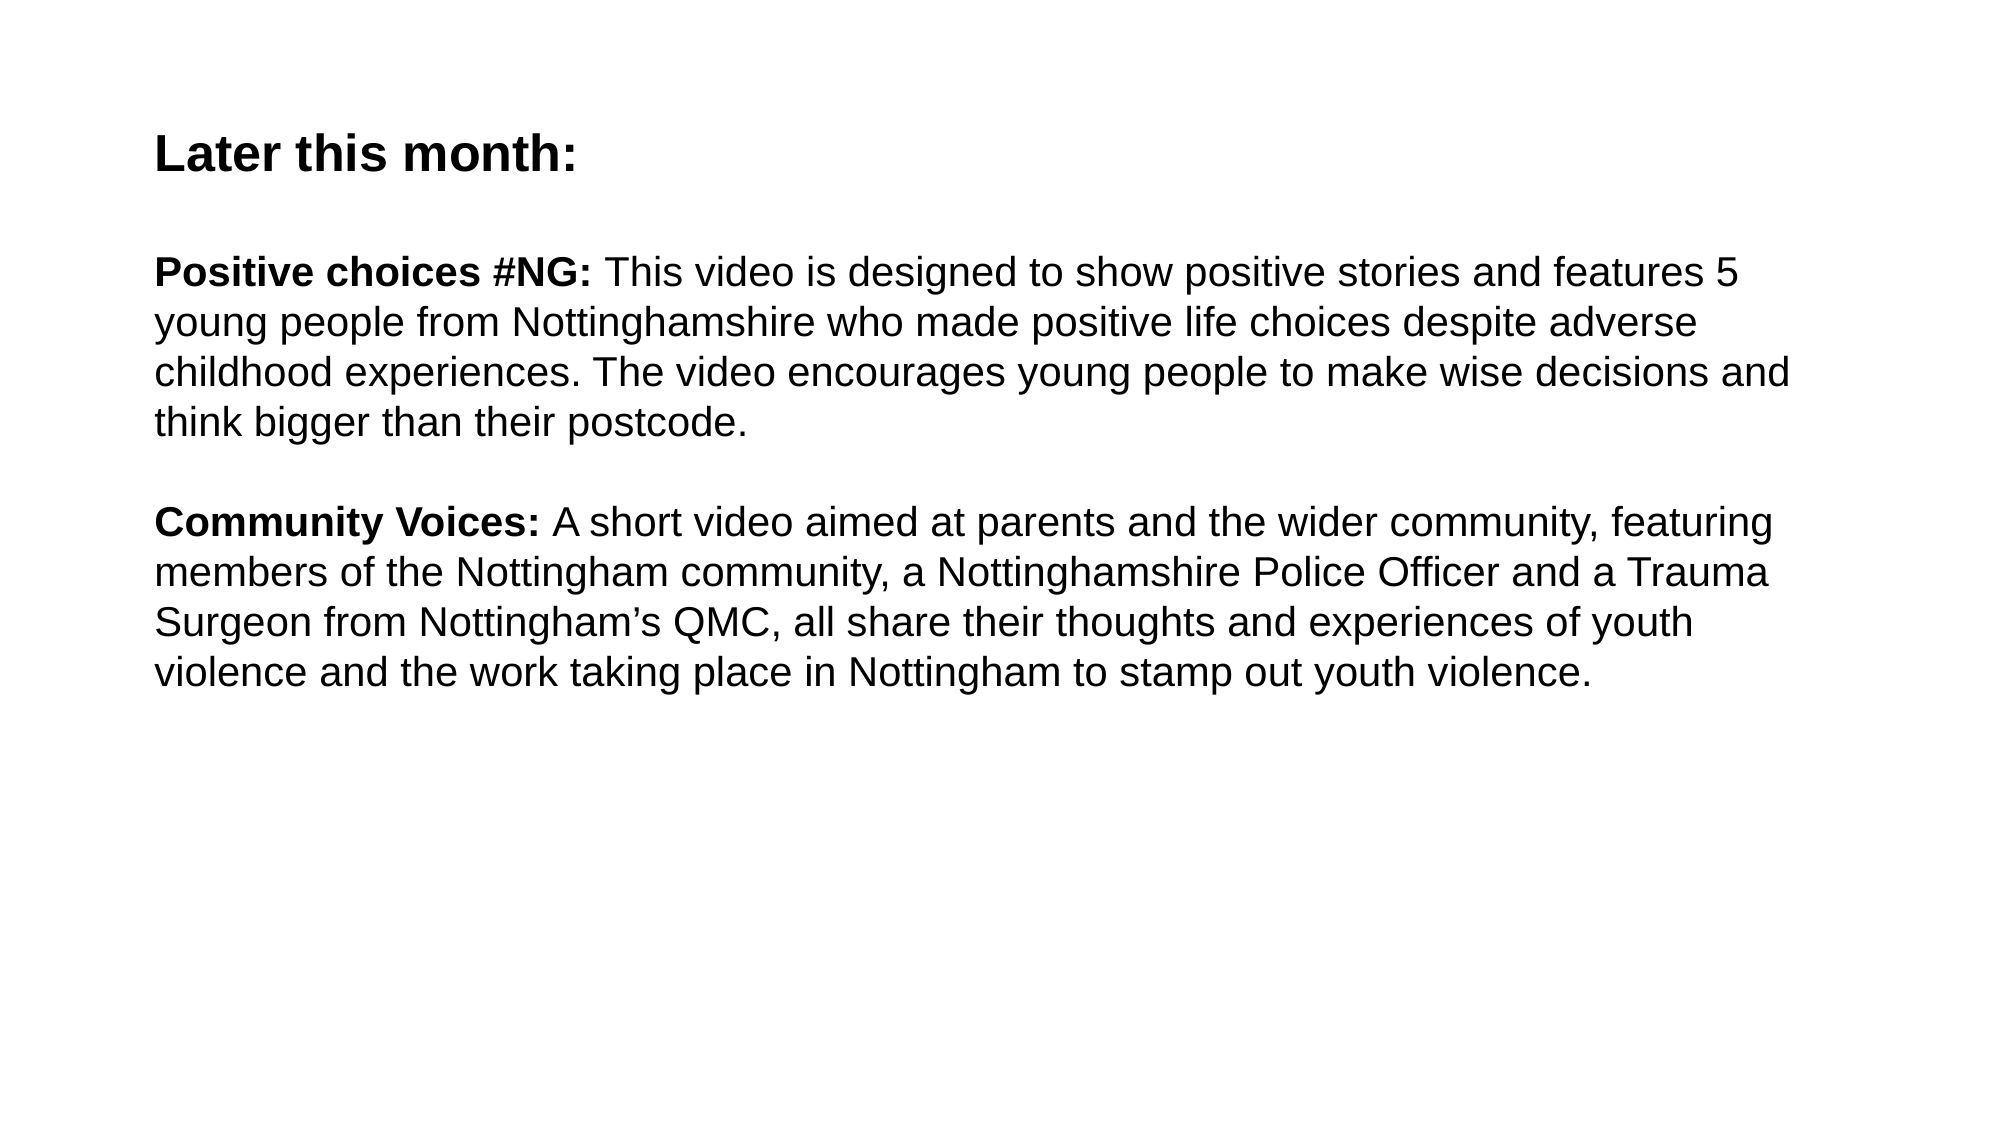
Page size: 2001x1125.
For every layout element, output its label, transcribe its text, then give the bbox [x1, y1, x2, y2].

text_box Later this month: Positive choices #NG: This video is designed to show positive stories and features 5 young people from Nottinghamshire who made positive life choices despite adverse childhood experiences. The video encourages young people to make wise decisions and think bigger than their postcode. Community Voices: A short video aimed at parents and the wider community, featuring members of the Nottingham community, a Nottinghamshire Police Officer and a Trauma Surgeon from Nottingham’s QMC, all share their thoughts and experiences of youth violence and the work taking place in Nottingham to stamp out youth violence. [139, 112, 1852, 703]
